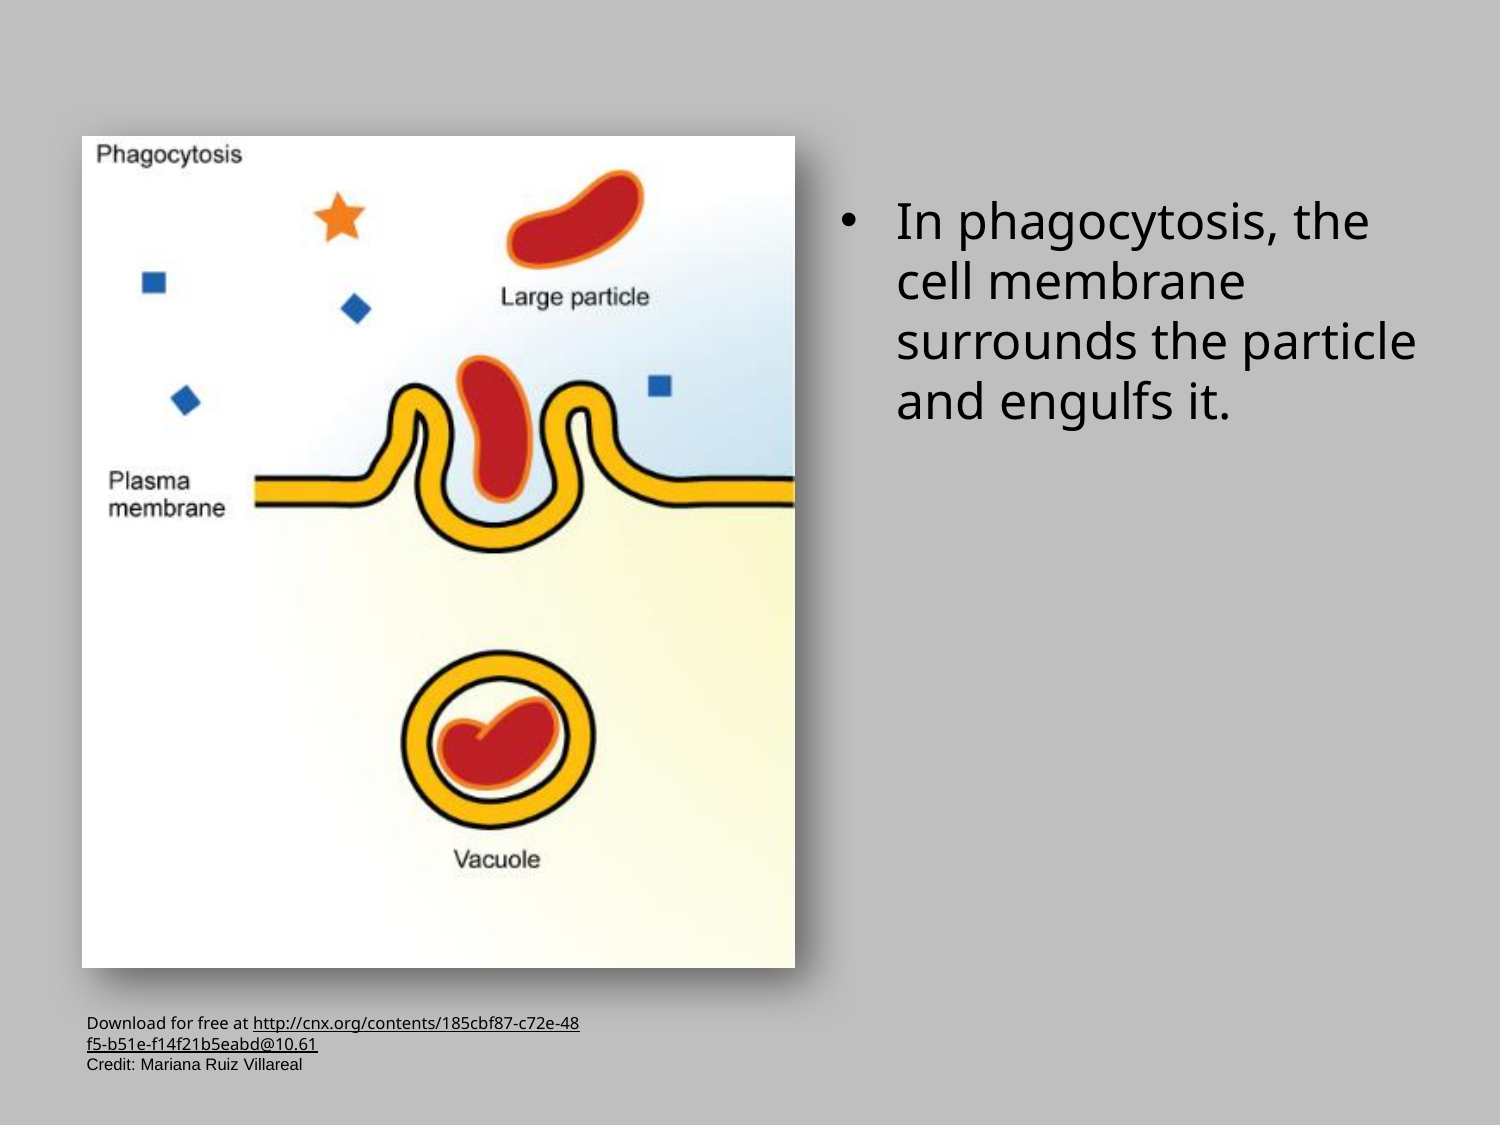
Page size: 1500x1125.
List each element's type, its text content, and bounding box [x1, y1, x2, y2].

text_box Download for free at http://cnx.org/contents/185cbf87-c72e-48 f5-b51e-f14f21b5eabd@10.61 Credit: Mariana Ruiz Villareal [71, 1005, 826, 1101]
picture [74, 136, 803, 969]
list In phagocytosis, the cell membrane surrounds the particle and engulfs it. [825, 181, 1468, 1045]
